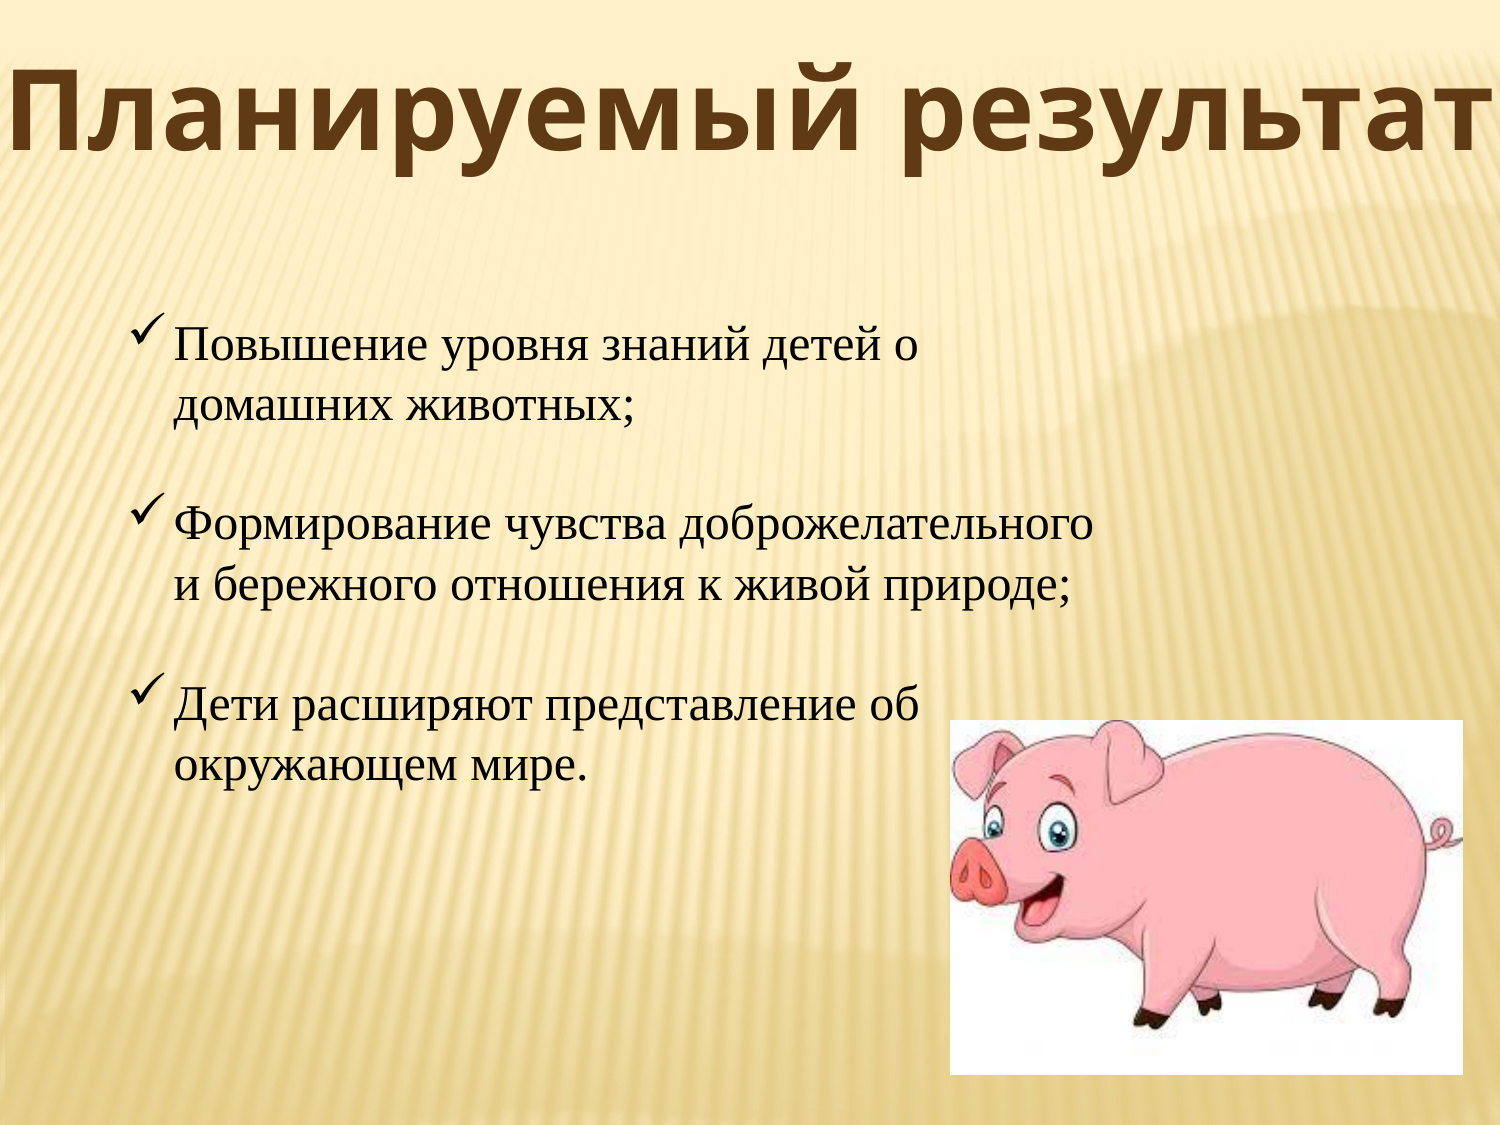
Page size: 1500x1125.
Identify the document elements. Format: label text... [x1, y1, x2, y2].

text_box Планируемый результат [0, 30, 1500, 181]
picture [950, 719, 1463, 1075]
text_box Повышение уровня знаний детей о домашних животных; Формирование чувства доброжелательного и бережного отношения к живой природе; Дети расширяют представление об окружающем мире. [112, 302, 1134, 798]
